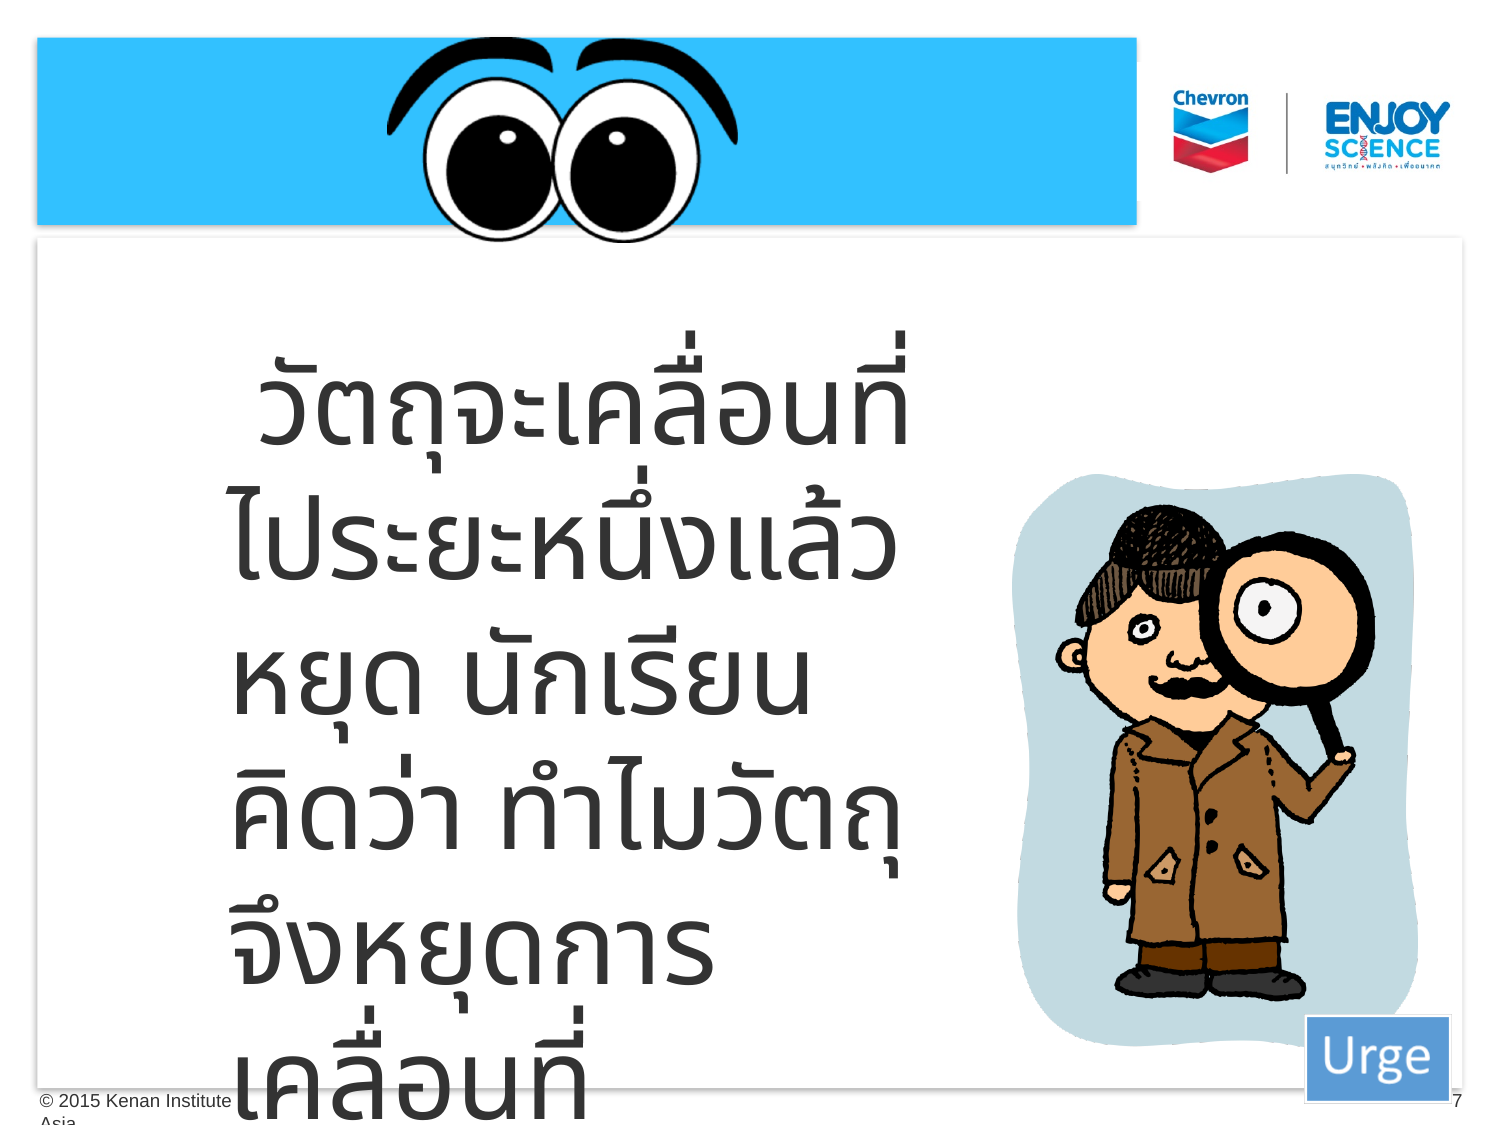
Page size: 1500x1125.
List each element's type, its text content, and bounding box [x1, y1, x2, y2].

picture [1137, 62, 1476, 201]
picture [387, 37, 738, 244]
picture [1012, 474, 1468, 1125]
text_box วัตถุจะเคลื่อนที่ไประยะหนึ่งแล้วหยุด นักเรียนคิดว่า ทำไมวัตถุจึงหยุดการเคลื่อนที่ [212, 324, 963, 1125]
